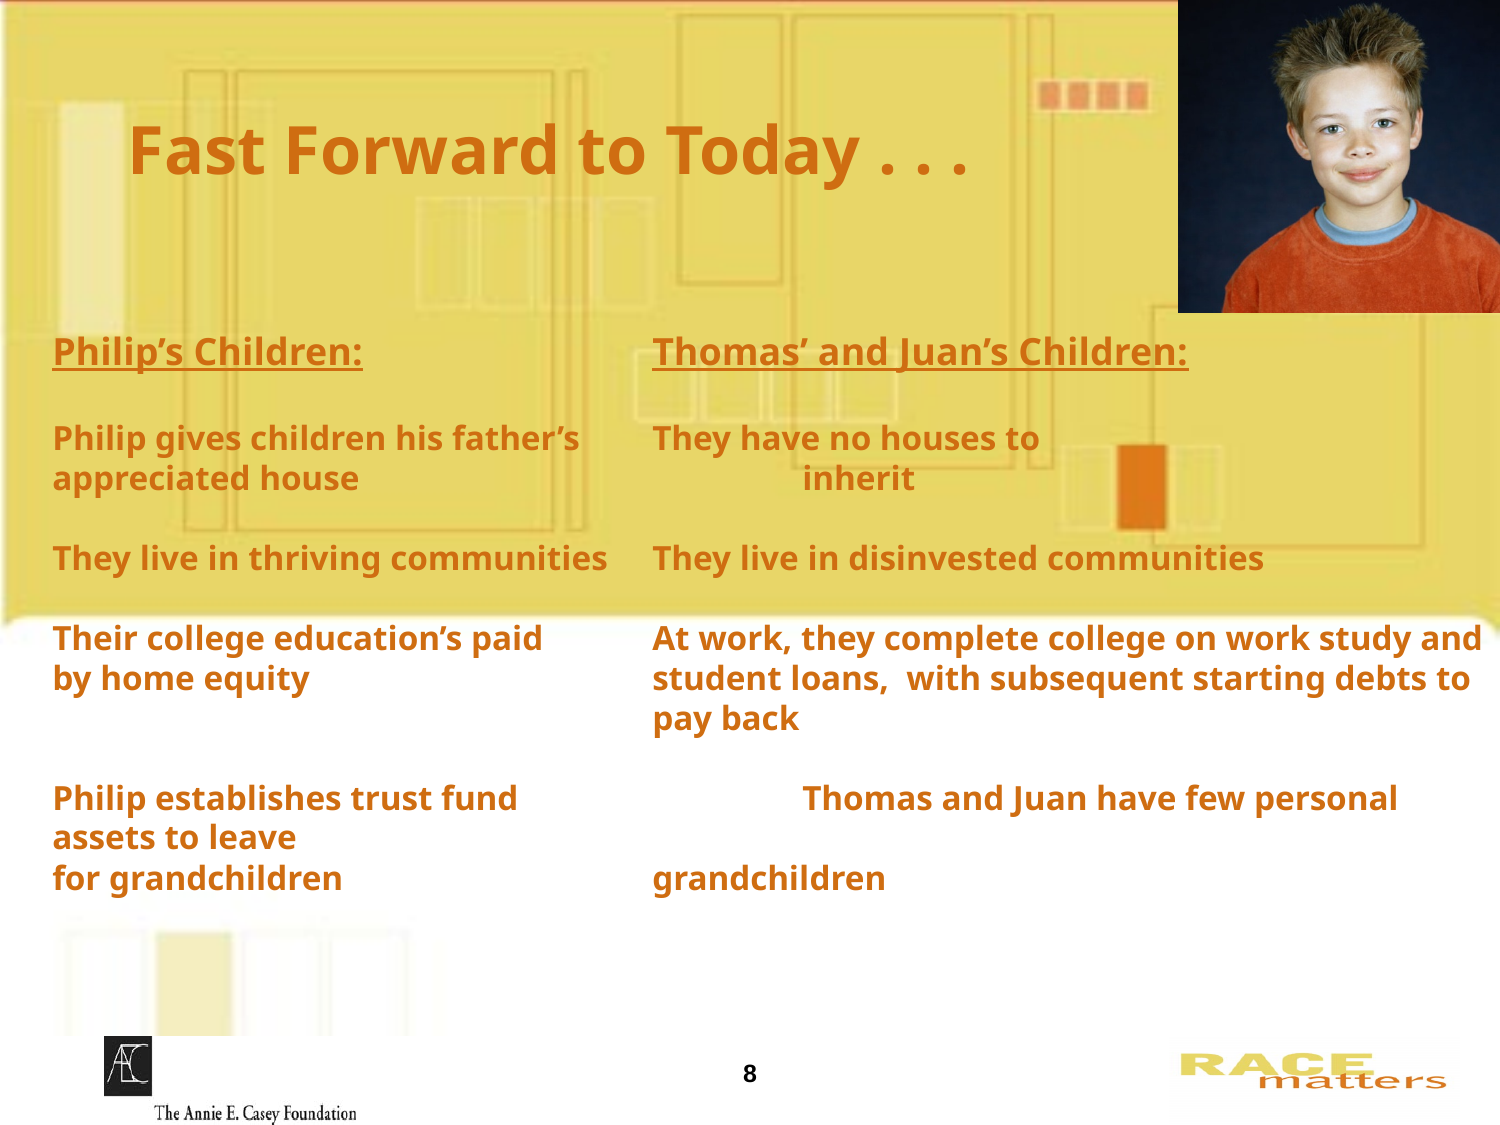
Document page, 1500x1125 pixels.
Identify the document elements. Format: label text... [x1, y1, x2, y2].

text_box [37, 0, 925, 261]
slide_number 8 [693, 1049, 807, 1125]
picture [0, 0, 1500, 1125]
text_box Philip’s Children: Thomas’ and Juan’s Children: Philip gives children his father’s They have no houses to appreciated house inherit They live in thriving communities They live in disinvested communities Their college education’s paid At work, they complete college on work study and by home equity student loans, with subsequent starting debts to pay back Philip establishes trust fund Thomas and Juan have few personal assets to leave for grandchildren grandchildren [37, 312, 1500, 1015]
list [1177, 0, 1500, 313]
title Fast Forward to Today . . . [112, 44, 1013, 252]
